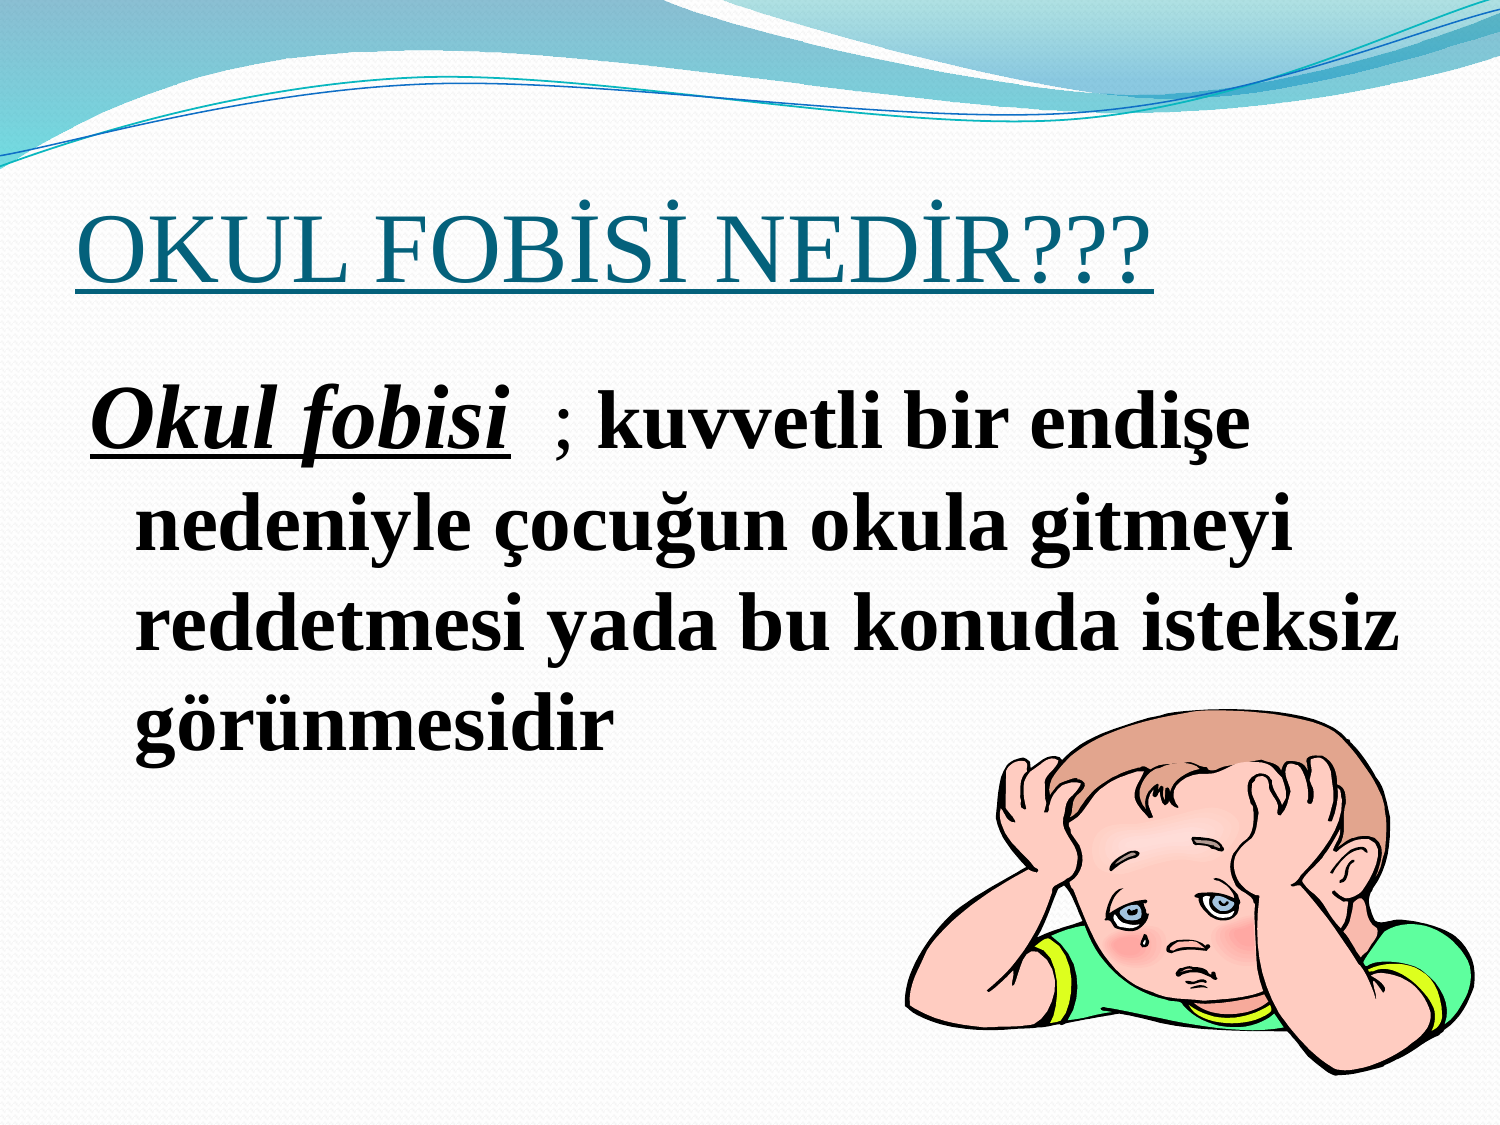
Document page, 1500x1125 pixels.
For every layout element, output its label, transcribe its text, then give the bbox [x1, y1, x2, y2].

picture [903, 703, 1477, 1080]
list Okul fobisi ; kuvvetli bir endişe nedeniyle çocuğun okula gitmeyi reddetmesi yada bu konuda isteksiz görünmesidir [75, 349, 1425, 1005]
title OKUL FOBİSİ NEDİR??? [75, 115, 1425, 303]
